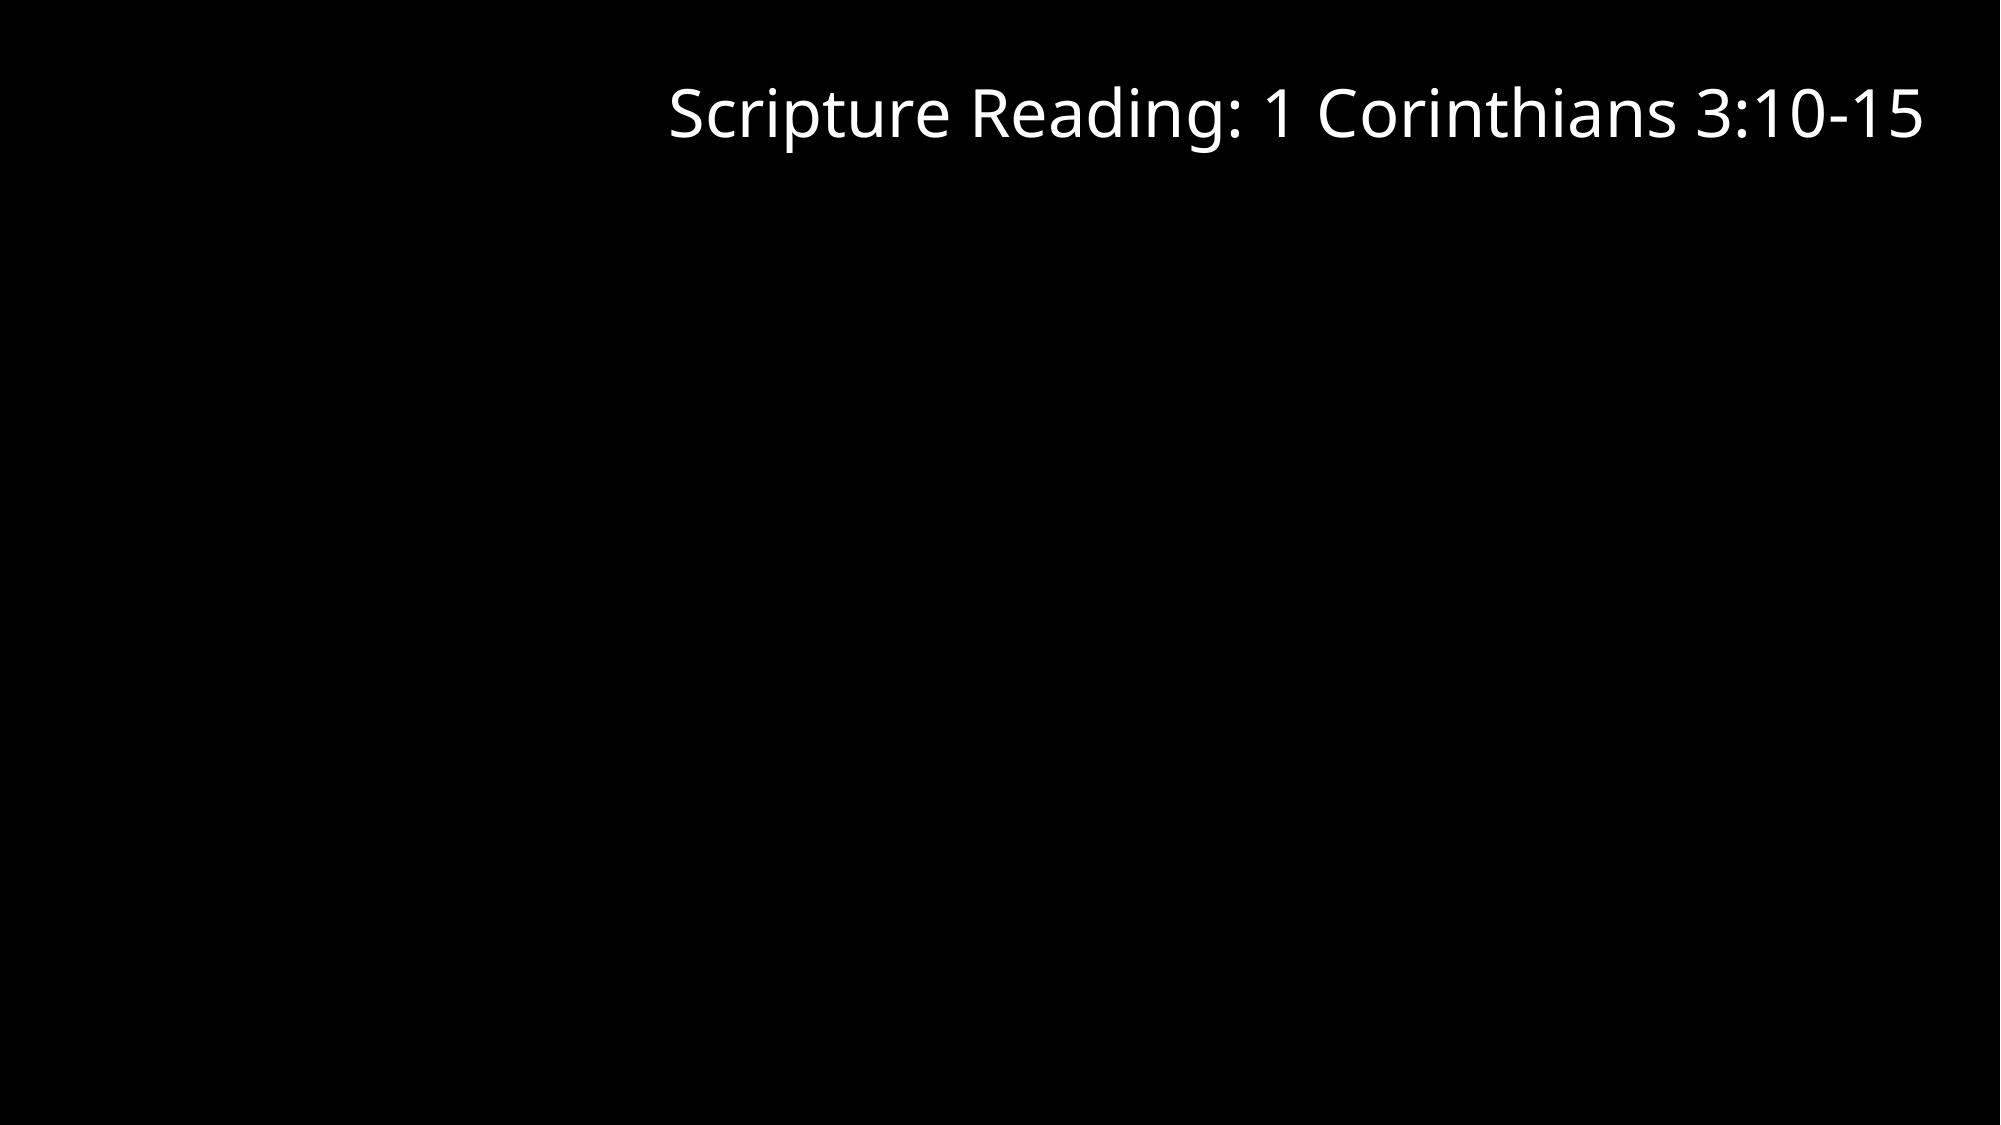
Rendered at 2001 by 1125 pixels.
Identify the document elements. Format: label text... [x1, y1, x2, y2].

text_box Scripture Reading: 1 Corinthians 3:10-15 [646, 63, 1943, 158]
